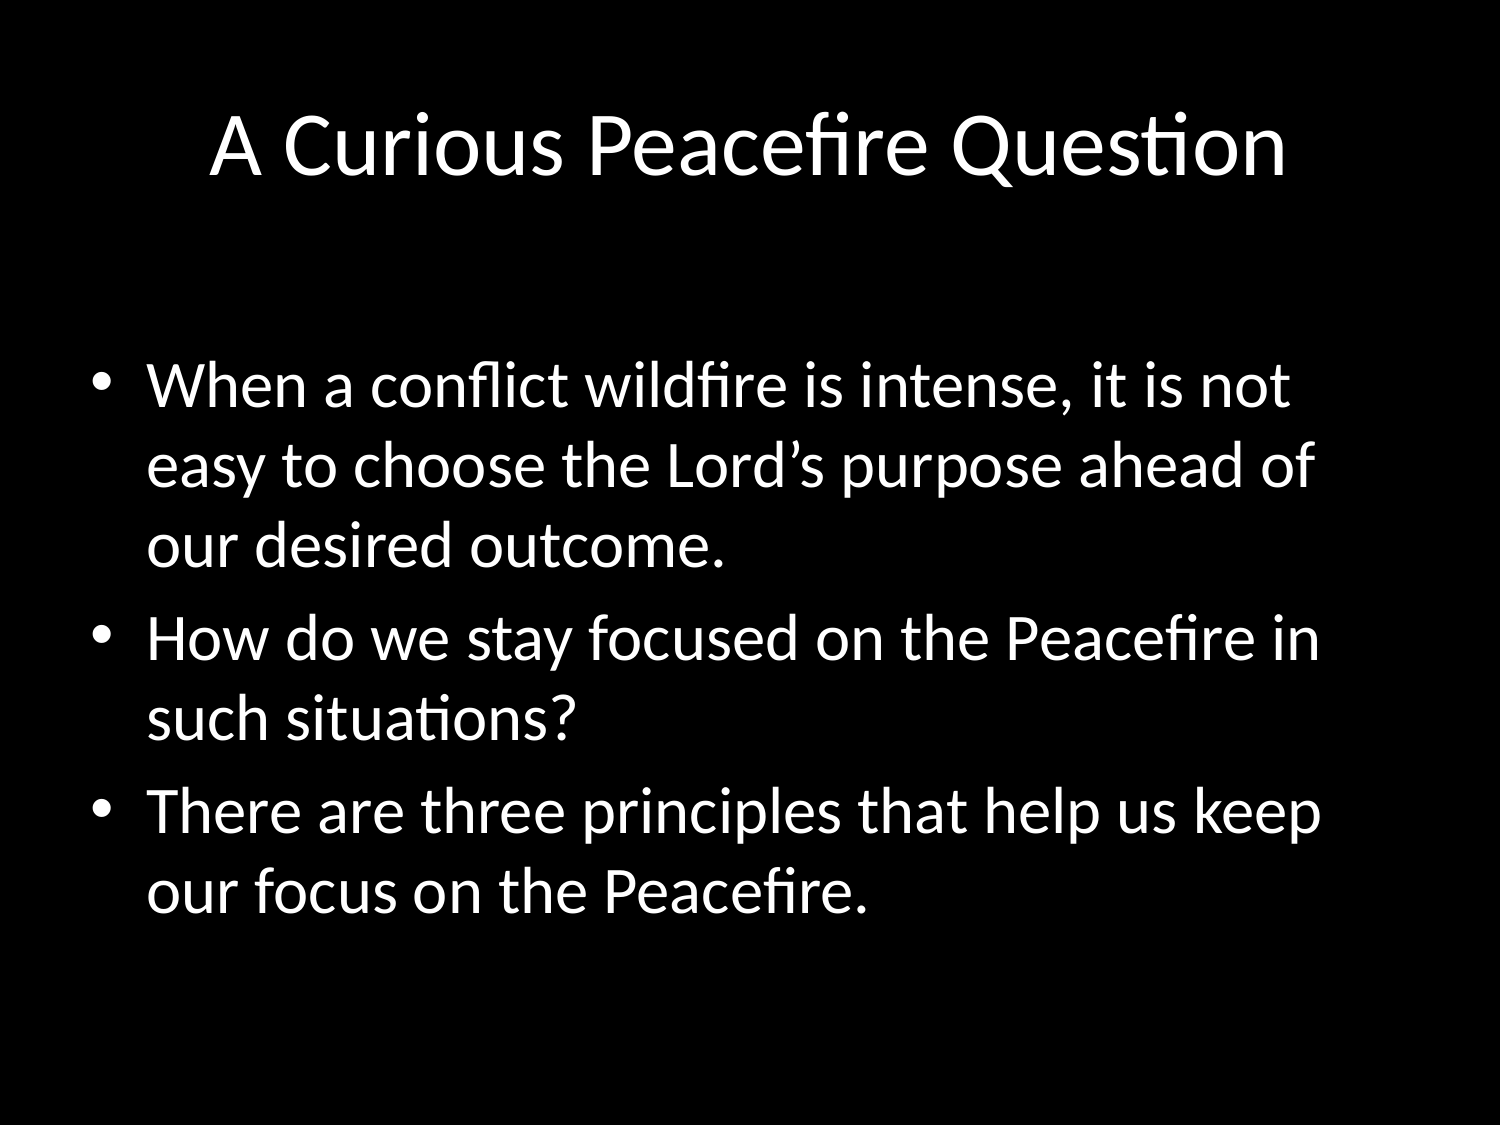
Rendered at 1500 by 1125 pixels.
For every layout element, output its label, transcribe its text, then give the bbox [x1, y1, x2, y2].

title A Curious Peacefire Question [75, 45, 1425, 233]
list When a conflict wildfire is intense, it is not easy to choose the Lord’s purpose ahead of our desired outcome. How do we stay focused on the Peacefire in such situations? There are three principles that help us keep our focus on the Peacefire. [75, 262, 1425, 1005]
